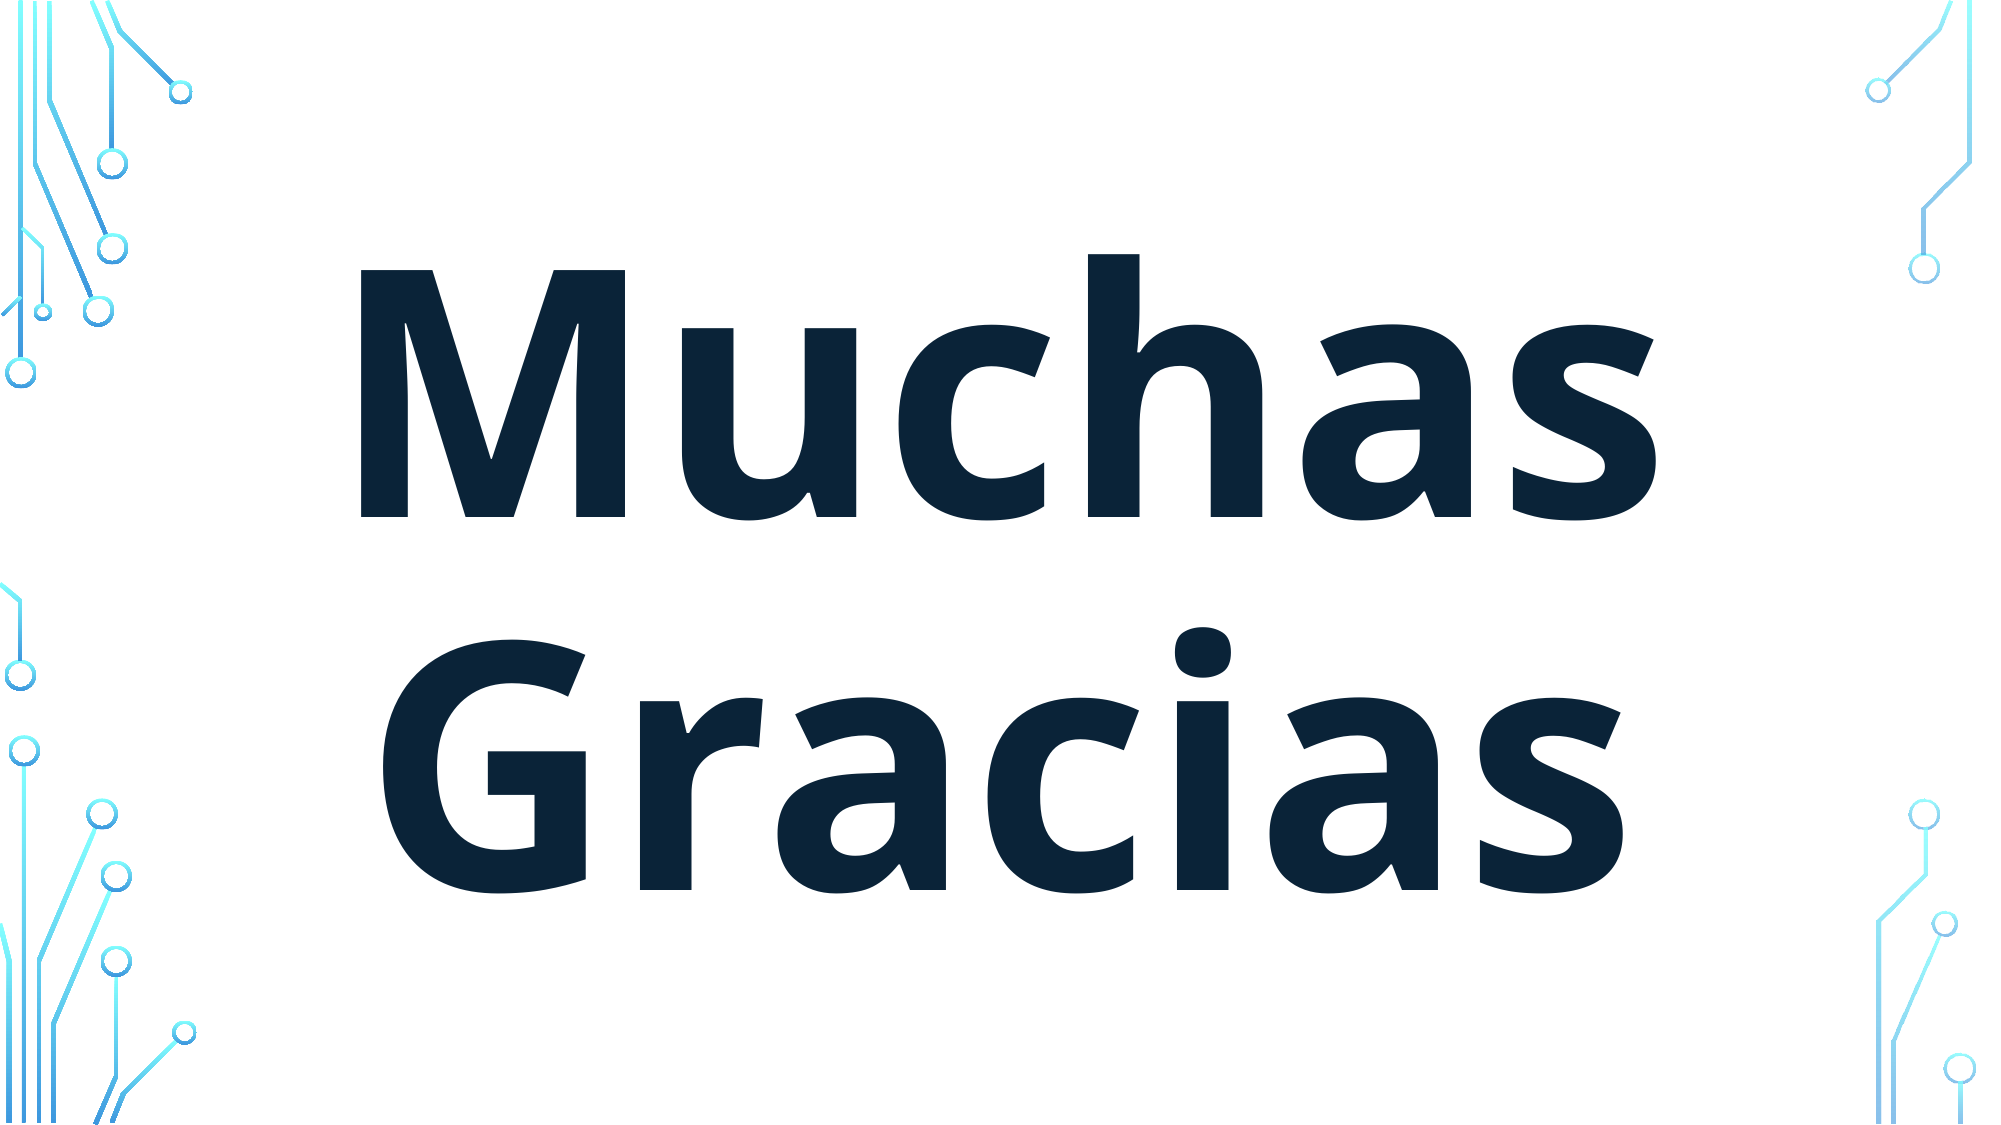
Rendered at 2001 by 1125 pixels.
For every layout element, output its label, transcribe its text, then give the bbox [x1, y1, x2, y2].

title Muchas Gracias [187, 232, 1813, 952]
